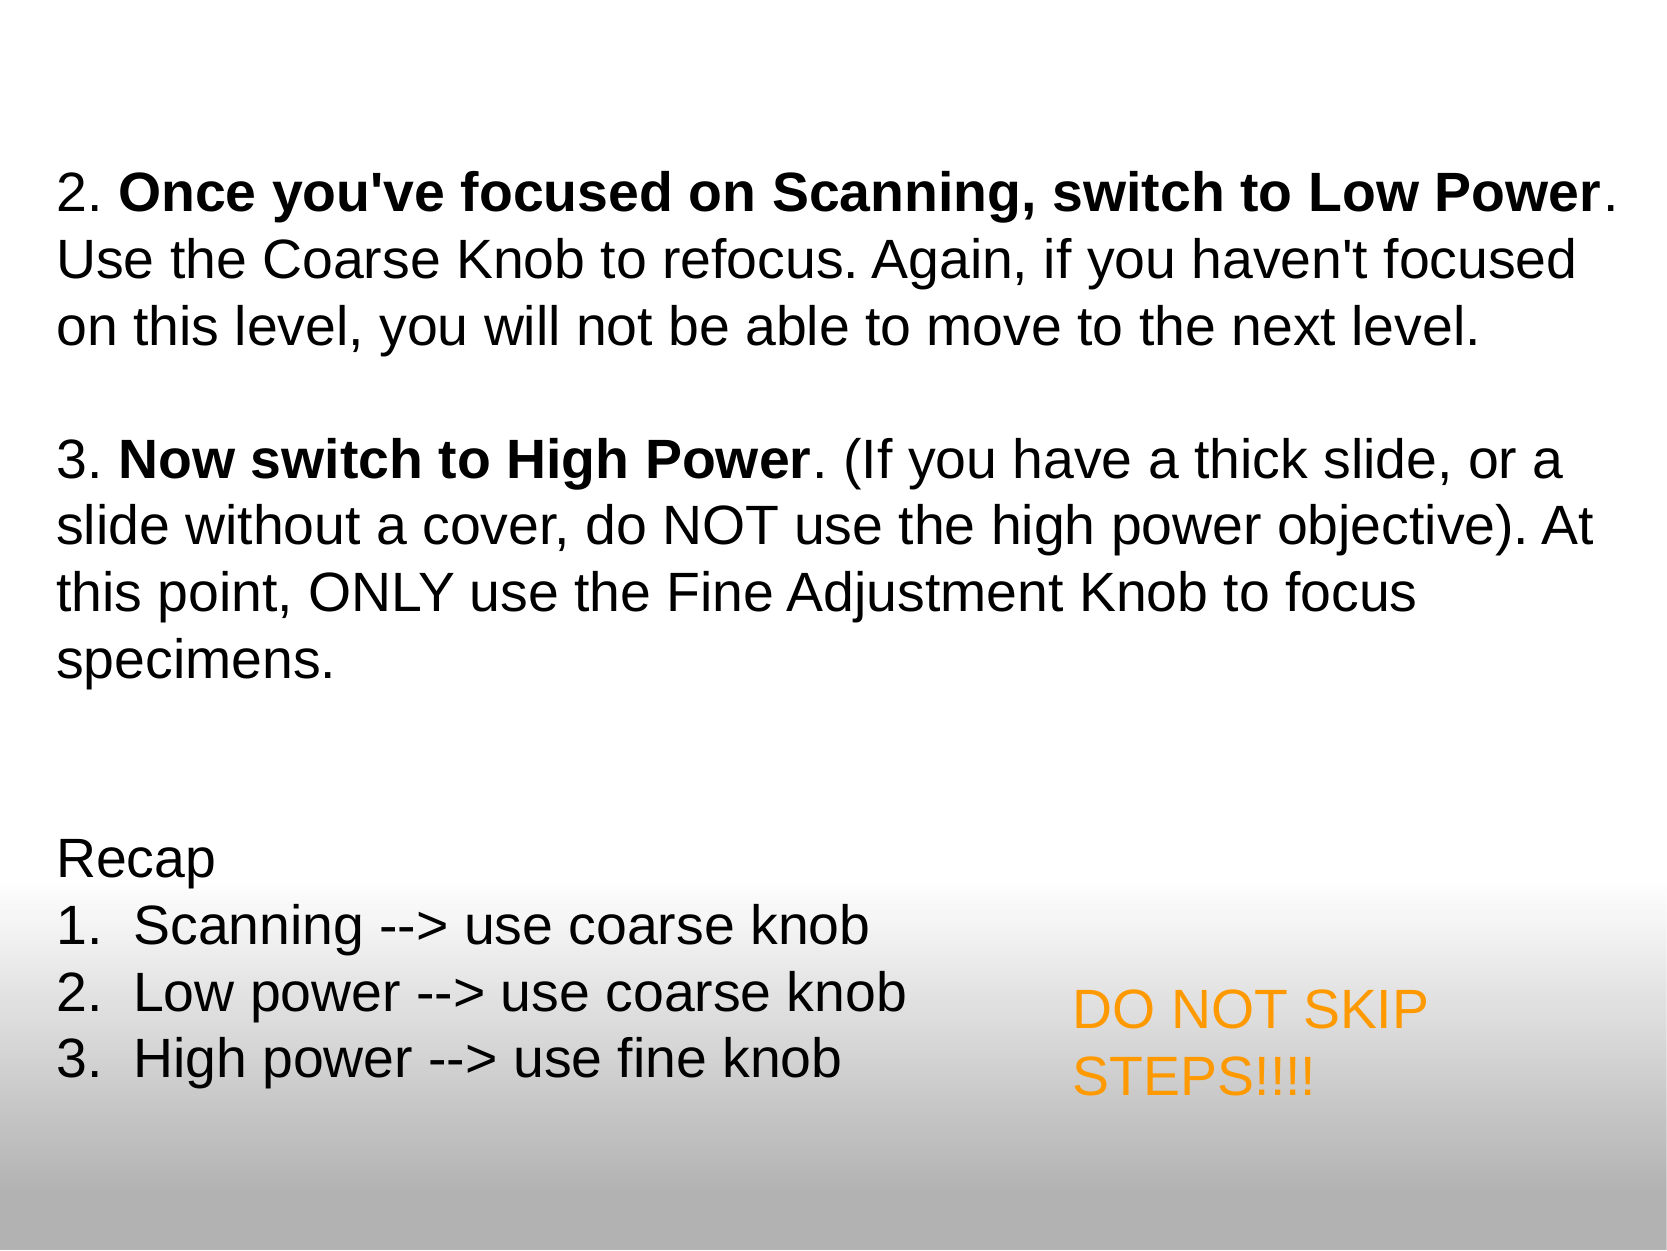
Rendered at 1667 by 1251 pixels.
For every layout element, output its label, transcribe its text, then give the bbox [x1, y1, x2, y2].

picture [0, 0, 1667, 1250]
text_box DO NOT SKIP STEPS!!!! [1066, 966, 1519, 1118]
list 2. Once you've focused on Scanning, switch to Low Power. Use the Coarse Knob to refocus. Again, if you haven't focused on this level, you will not be able to move to the next level. 3. Now switch to High Power. (If you have a thick slide, or a slide without a cover, do NOT use the high power objective). At this point, ONLY use the Fine Adjustment Knob to focus specimens. Recap 1. Scanning --> use coarse knob 2. Low power --> use coarse knob 3. High power --> use fine knob [50, 150, 1629, 1069]
